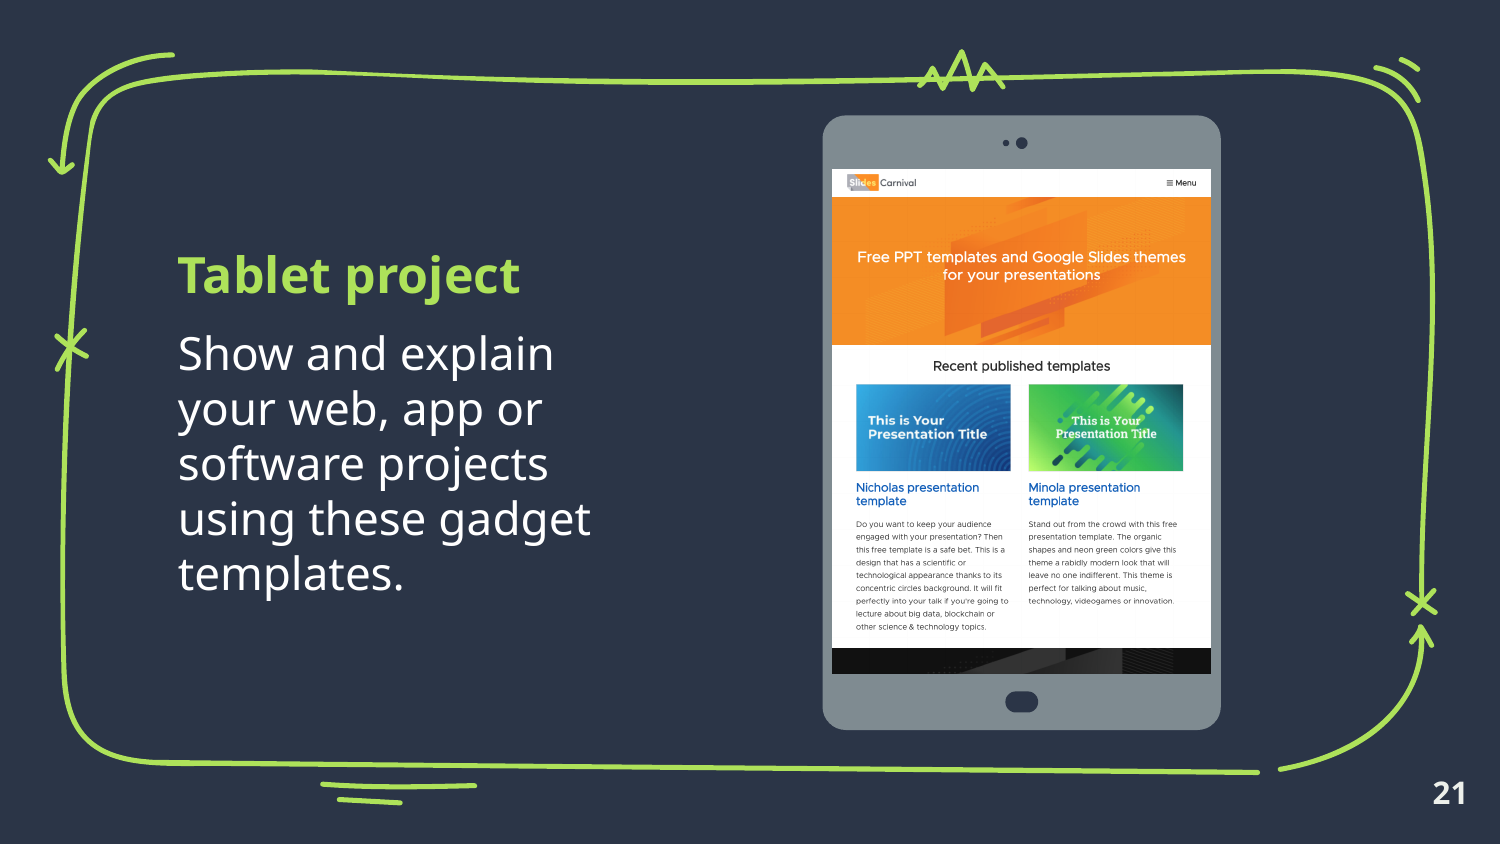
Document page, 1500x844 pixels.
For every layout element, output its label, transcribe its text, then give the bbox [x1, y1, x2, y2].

slide_number ‹#› [1378, 769, 1469, 820]
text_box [822, 115, 1222, 731]
picture [832, 169, 1211, 675]
list Tablet project Show and explain your web, app or software projects using these gadget templates. [177, 114, 664, 730]
